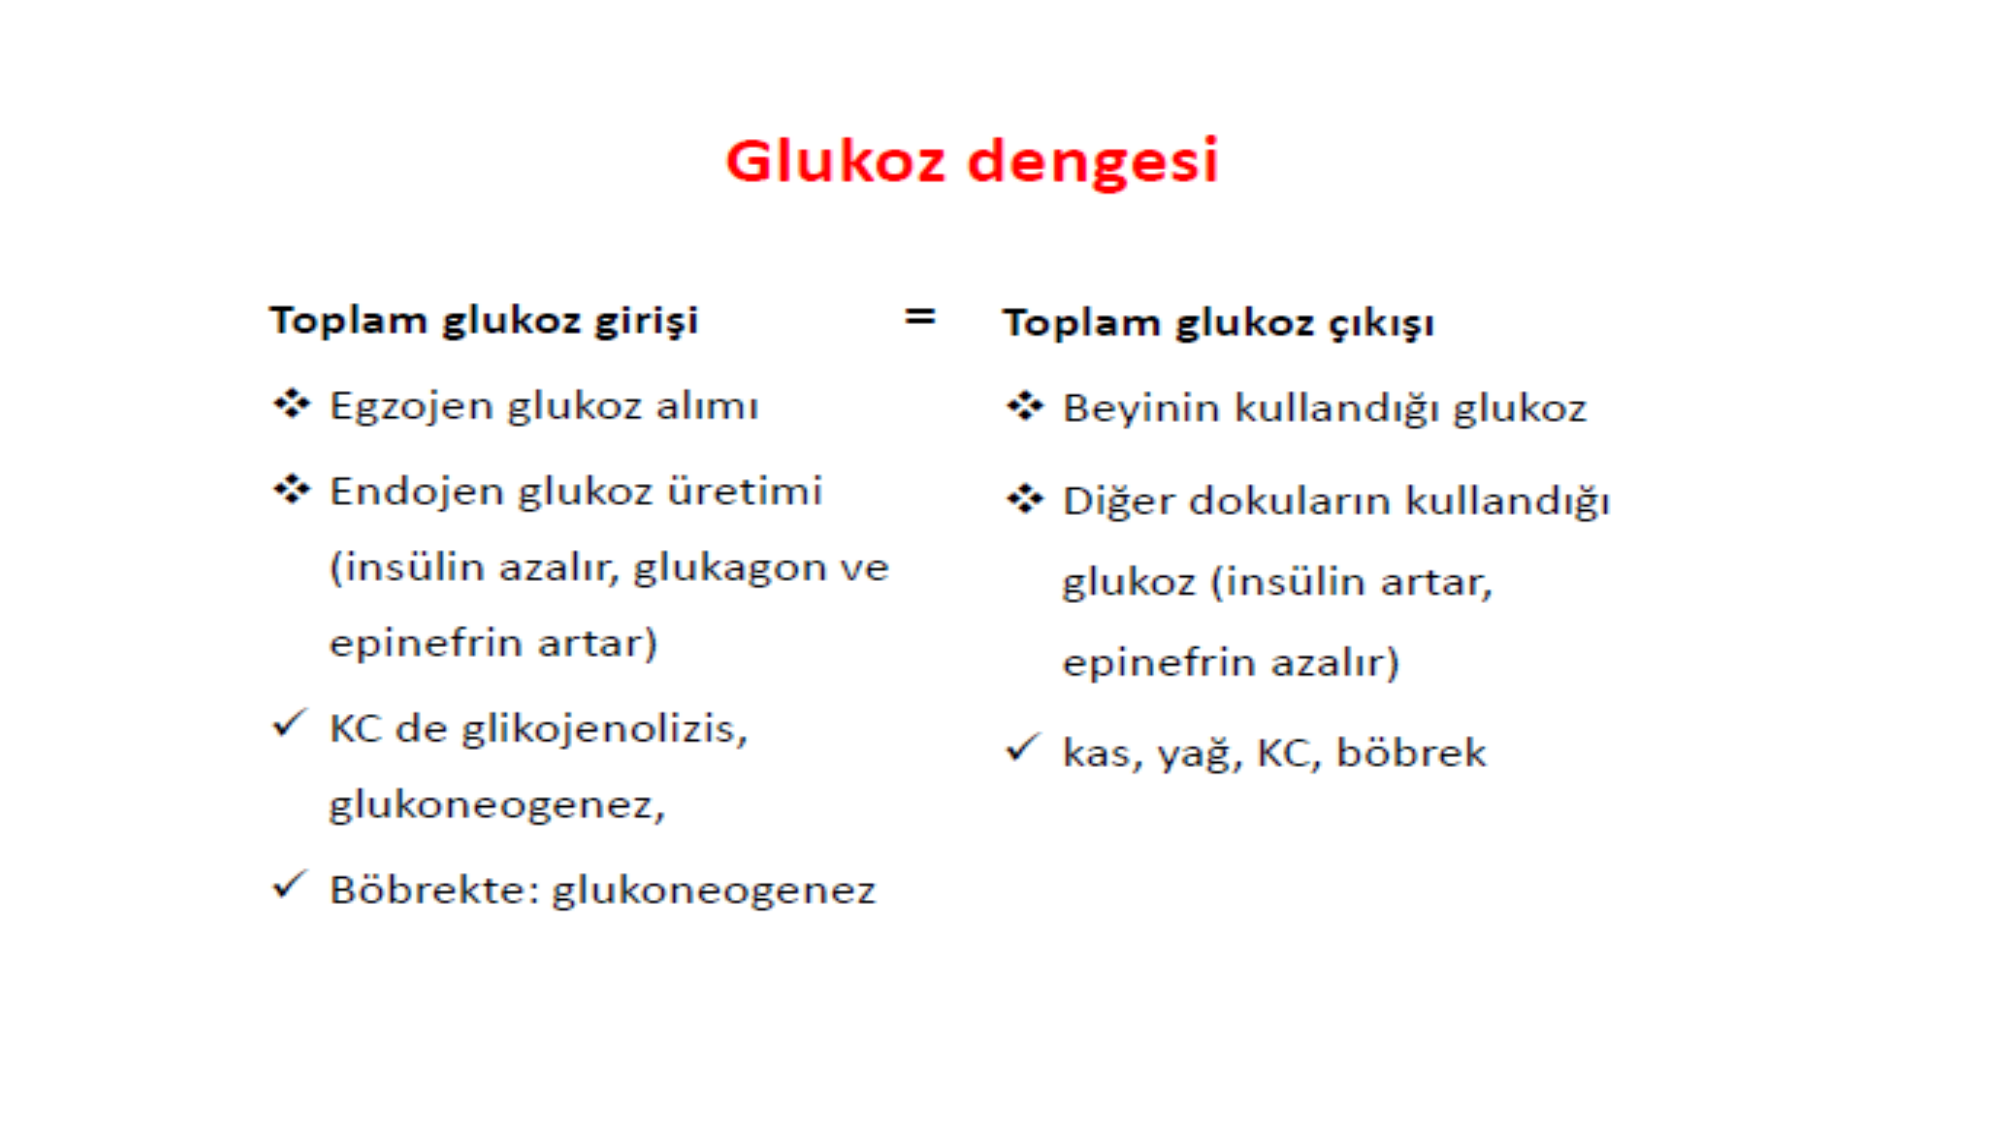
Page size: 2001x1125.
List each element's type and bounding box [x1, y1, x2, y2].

list [185, 50, 1765, 1034]
